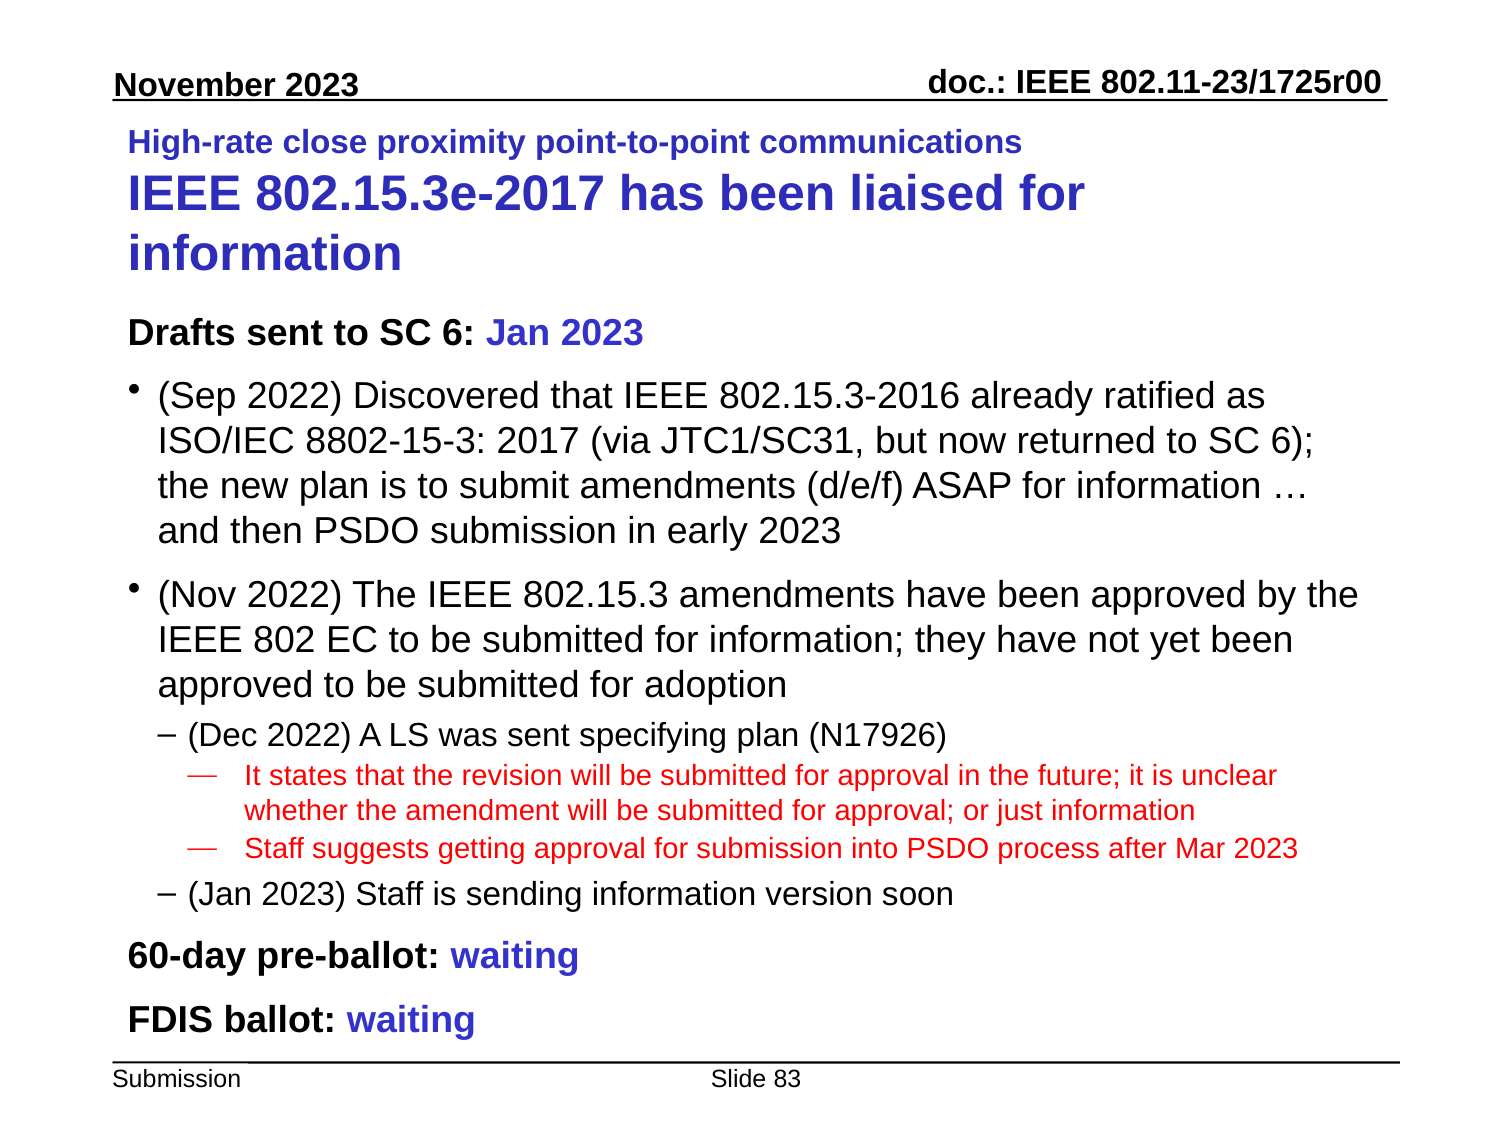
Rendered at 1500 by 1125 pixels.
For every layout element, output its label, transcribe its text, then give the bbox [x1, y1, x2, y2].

slide_number Slide 83 [709, 1061, 803, 1093]
list Drafts sent to SC 6: Jan 2023 (Sep 2022) Discovered that IEEE 802.15.3-2016 already ratified as ISO/IEC 8802-15-3: 2017 (via JTC1/SC31, but now returned to SC 6); the new plan is to submit amendments (d/e/f) ASAP for information … and then PSDO submission in early 2023 (Nov 2022) The IEEE 802.15.3 amendments have been approved by the IEEE 802 EC to be submitted for information; they have not yet been approved to be submitted for adoption (Dec 2022) A LS was sent specifying plan (N17926) It states that the revision will be submitted for approval in the future; it is unclear whether the amendment will be submitted for approval; or just information Staff suggests getting approval for submission into PSDO process after Mar 2023 (Jan 2023) Staff is sending information version soon 60-day pre-ballot: waiting FDIS ballot: waiting [112, 299, 1388, 975]
title High-rate close proximity point-to-point communications IEEE 802.15.3e-2017 has been liaised for information [112, 112, 1388, 288]
